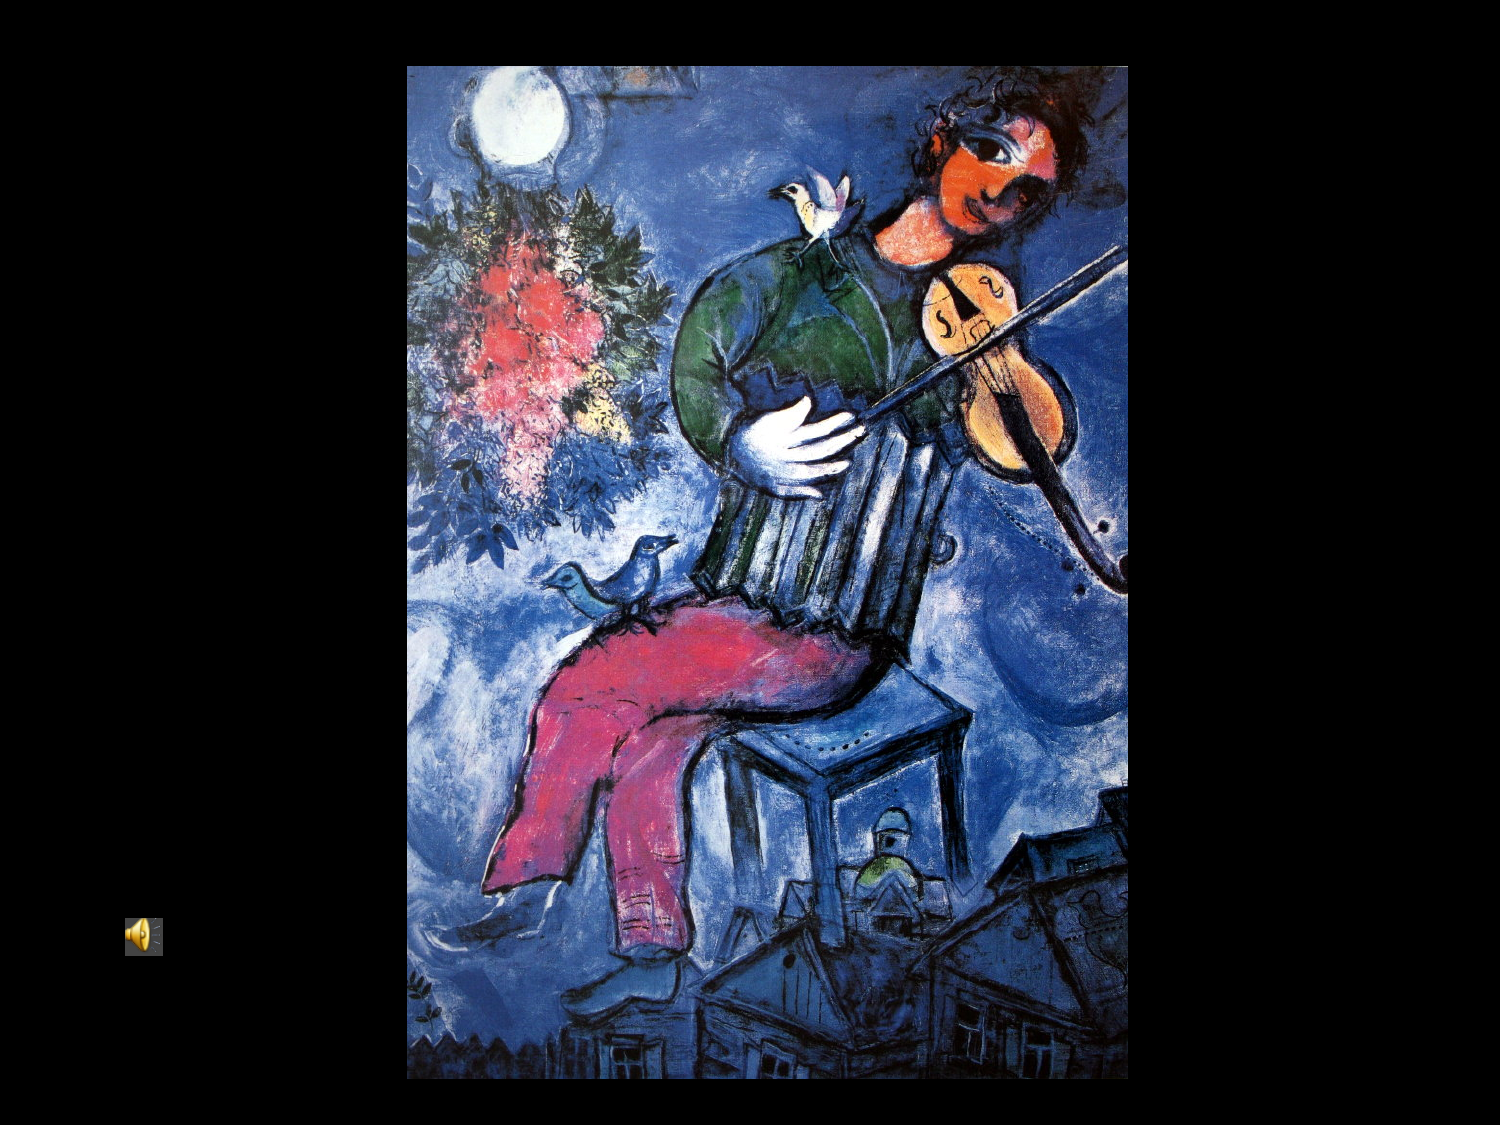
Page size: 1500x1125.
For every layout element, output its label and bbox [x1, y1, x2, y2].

picture [123, 916, 165, 958]
list [407, 66, 1129, 1080]
